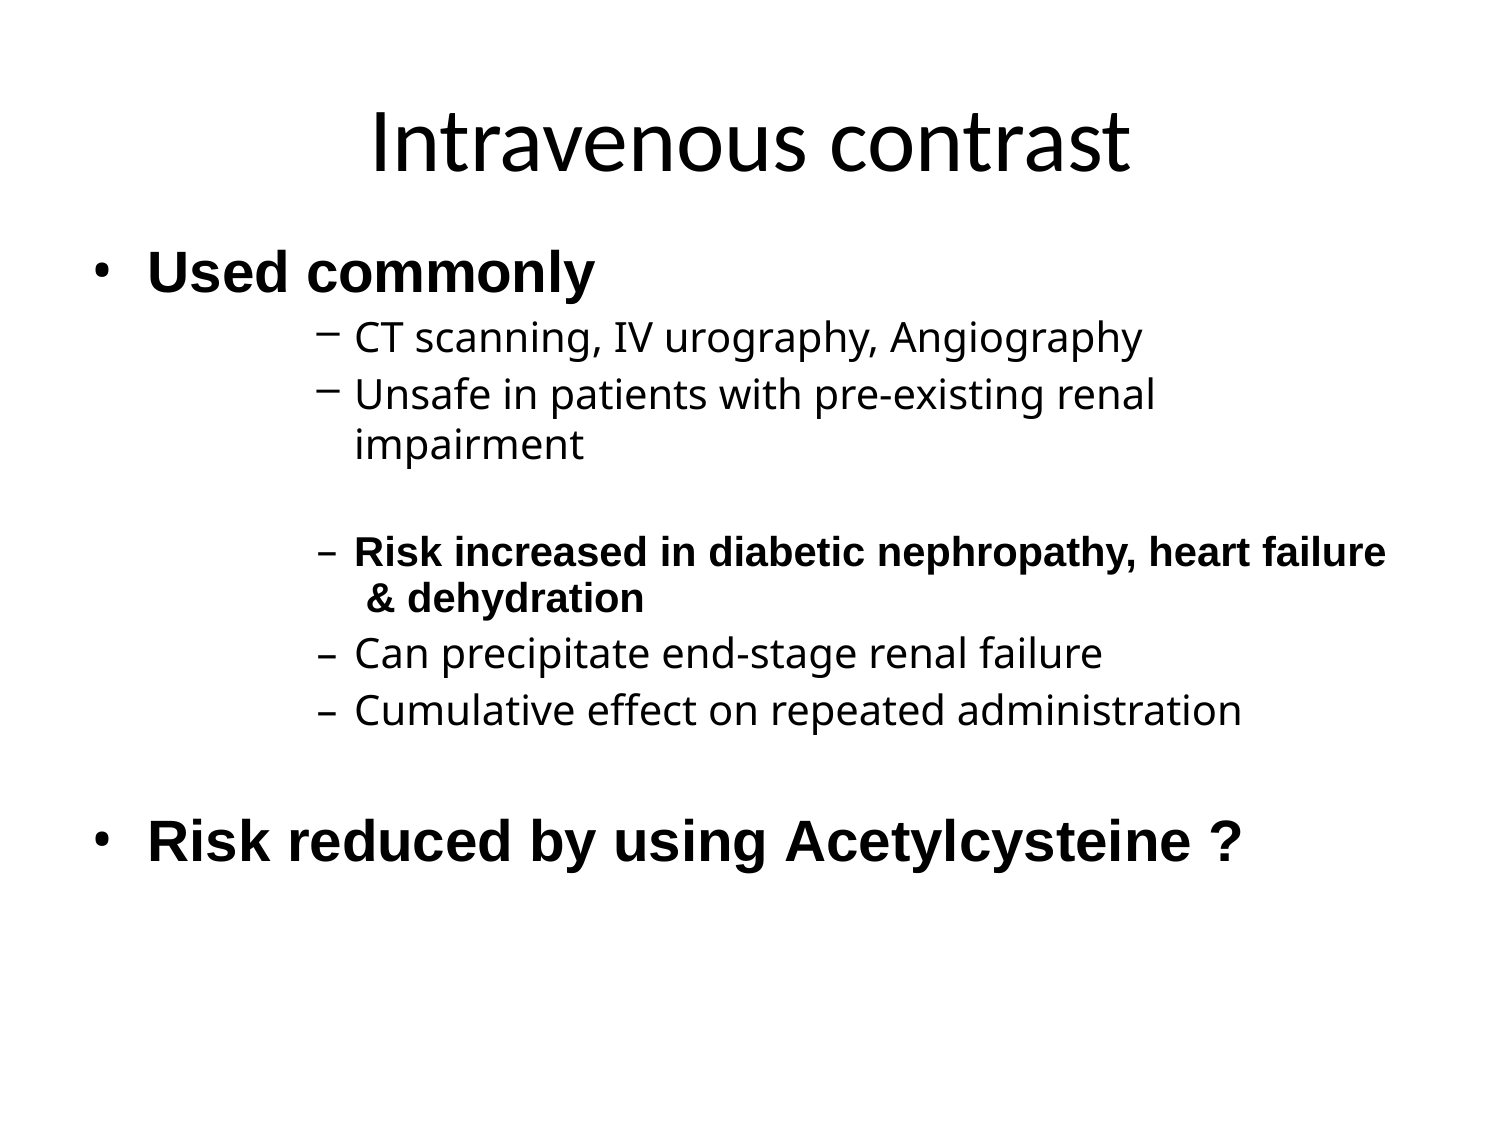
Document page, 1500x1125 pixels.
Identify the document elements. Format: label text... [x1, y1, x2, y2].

title Intravenous contrast [332, 38, 1168, 221]
text_box Used commonly CT scanning, IV urography, Angiography Unsafe in patients with pre-existing renal impairment Risk increased in diabetic nephropathy, heart failure & dehydration Can precipitate end-stage renal failure Cumulative effect on repeated administration Risk reduced by using Acetylcysteine ? [89, 221, 1396, 873]
